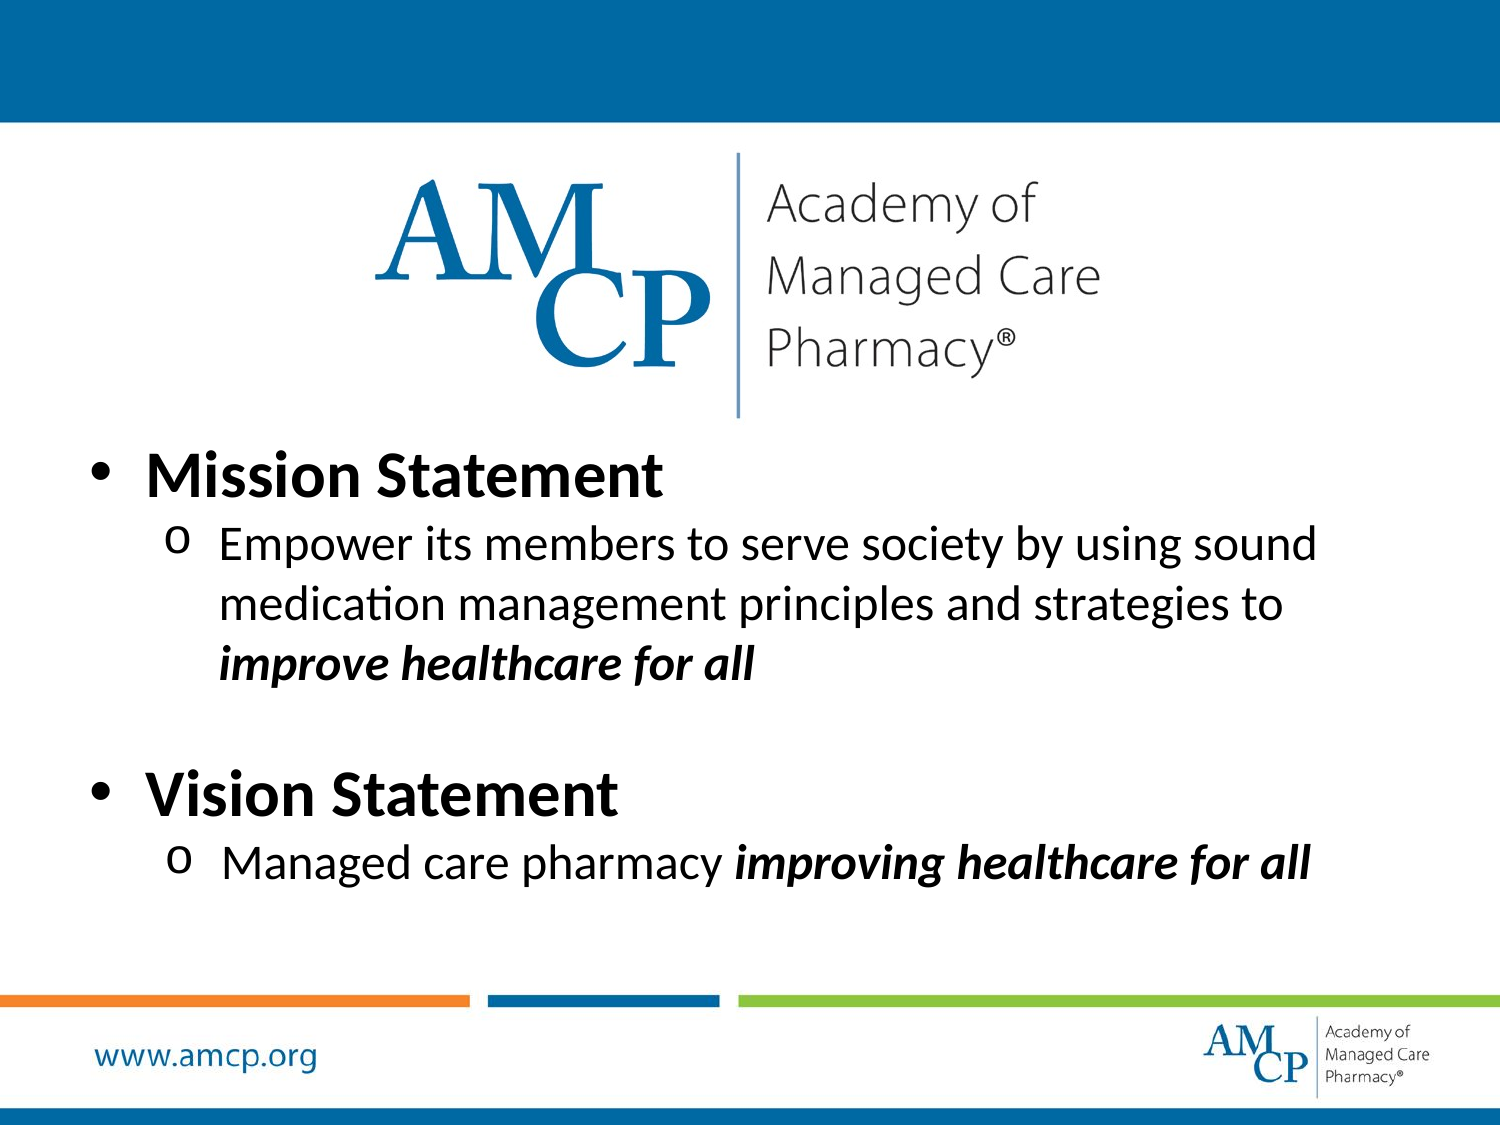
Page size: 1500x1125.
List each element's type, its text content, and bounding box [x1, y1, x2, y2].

text_box [362, 137, 1115, 431]
text_box Vision Statement Managed care pharmacy improving healthcare for all [87, 749, 1315, 908]
text_box Mission Statement Empower its members to serve society by using sound medication management principles and strategies to improve healthcare for all [87, 430, 1460, 709]
picture [0, 0, 1500, 1125]
